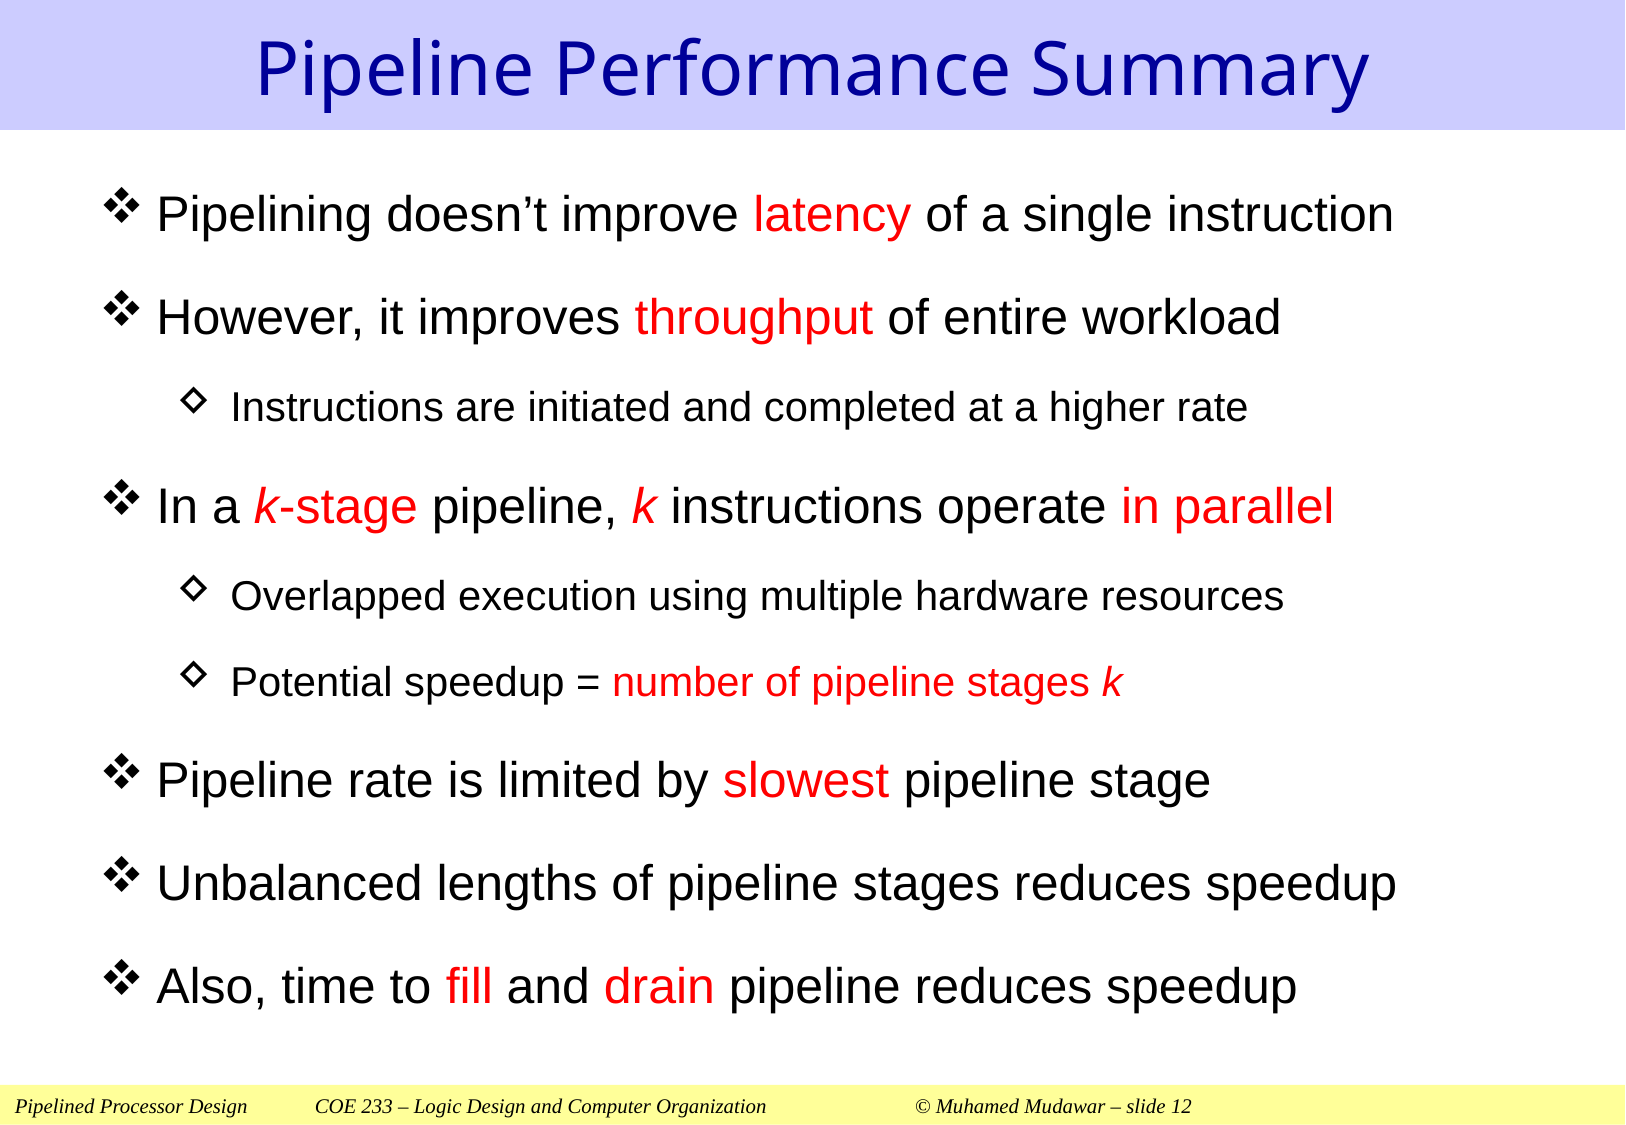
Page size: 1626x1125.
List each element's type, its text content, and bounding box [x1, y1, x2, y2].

list Pipelining doesn’t improve latency of a single instruction However, it improves throughput of entire workload Instructions are initiated and completed at a higher rate In a k-stage pipeline, k instructions operate in parallel Overlapped execution using multiple hardware resources Potential speedup = number of pipeline stages k Pipeline rate is limited by slowest pipeline stage Unbalanced lengths of pipeline stages reduces speedup Also, time to fill and drain pipeline reduces speedup [89, 159, 1548, 1054]
title Pipeline Performance Summary [0, 0, 1625, 130]
